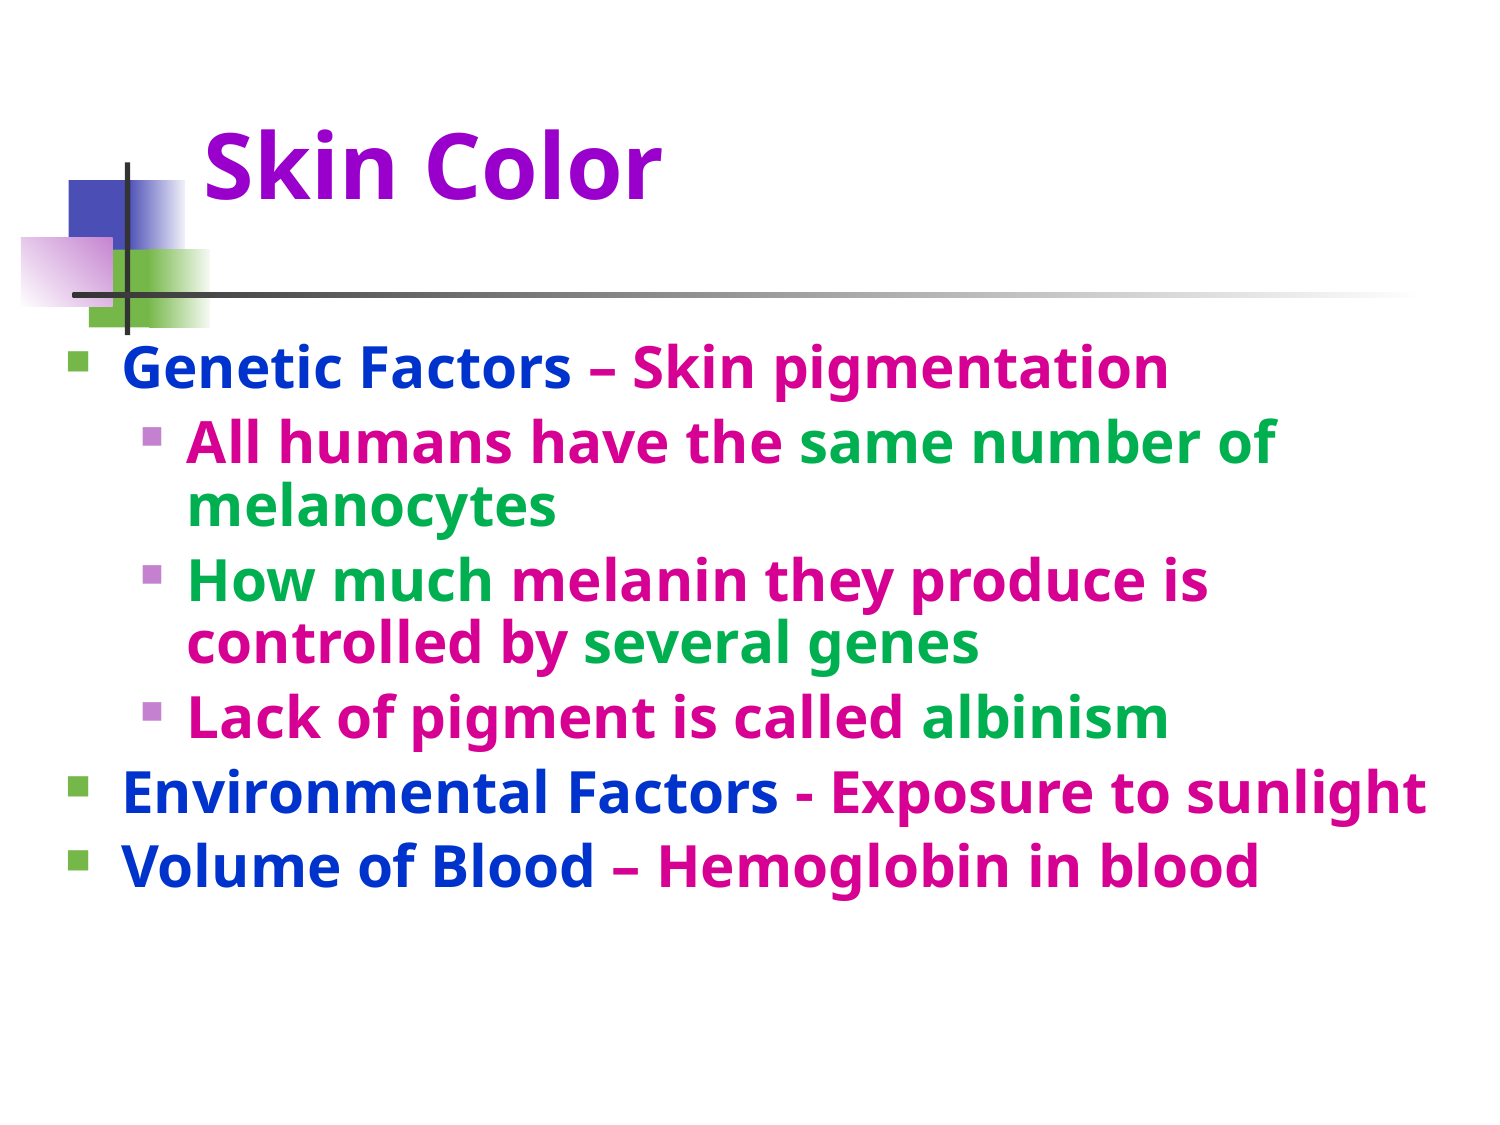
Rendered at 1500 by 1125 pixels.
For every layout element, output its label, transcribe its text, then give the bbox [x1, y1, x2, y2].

title Skin Color [188, 35, 800, 225]
list Genetic Factors – Skin pigmentation All humans have the same number of melanocytes How much melanin they produce is controlled by several genes Lack of pigment is called albinism Environmental Factors - Exposure to sunlight Volume of Blood – Hemoglobin in blood [50, 331, 1469, 1006]
